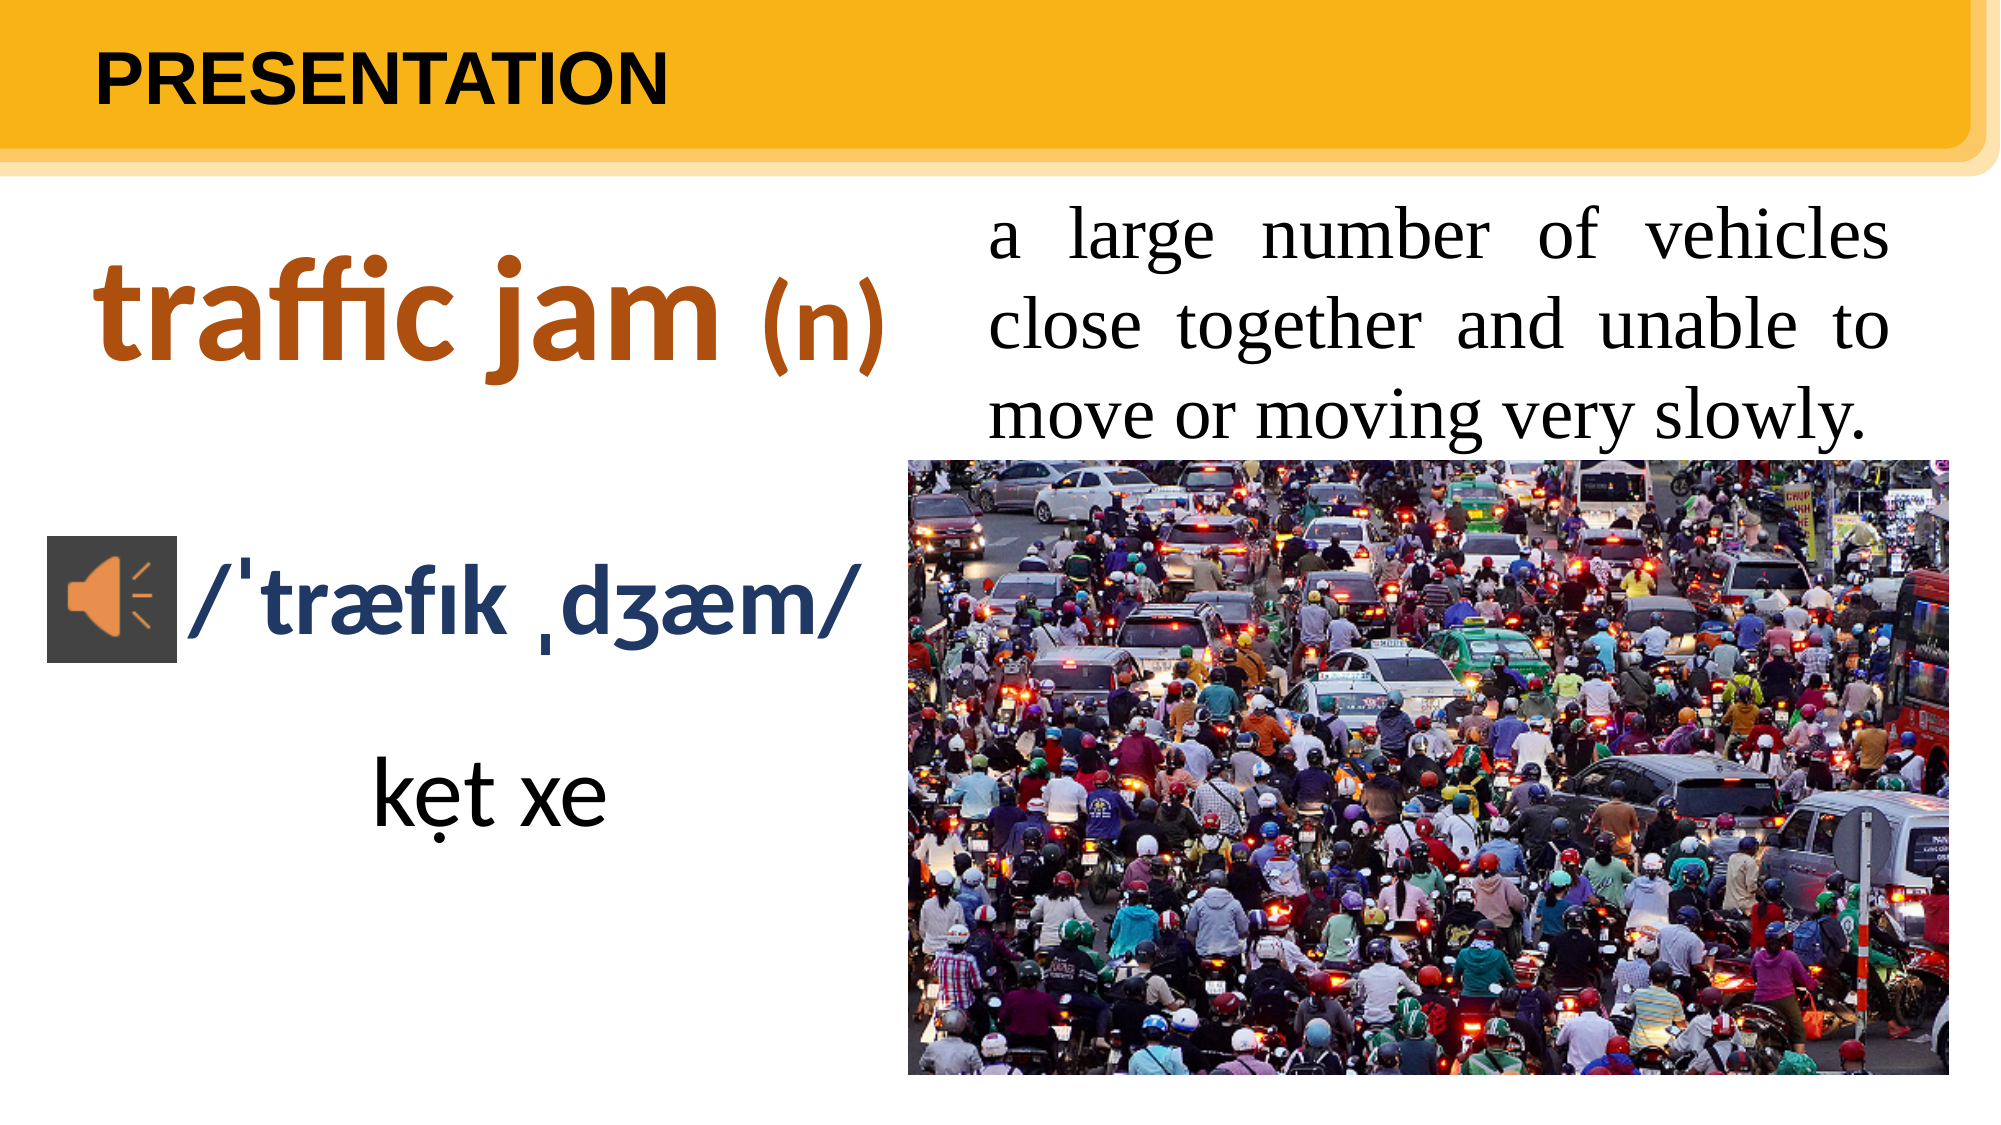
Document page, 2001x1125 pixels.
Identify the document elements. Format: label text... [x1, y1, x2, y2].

text_box a large number of vehicles close together and unable to move or moving very slowly. [974, 177, 1907, 460]
text_box /ˈtræfɪk ˌdʒæm/ [173, 527, 877, 663]
text_box kẹt xe [158, 719, 824, 855]
text_box traffic jam (n) [61, 216, 921, 325]
picture [45, 534, 178, 664]
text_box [0, 0, 2000, 177]
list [907, 460, 1949, 1075]
